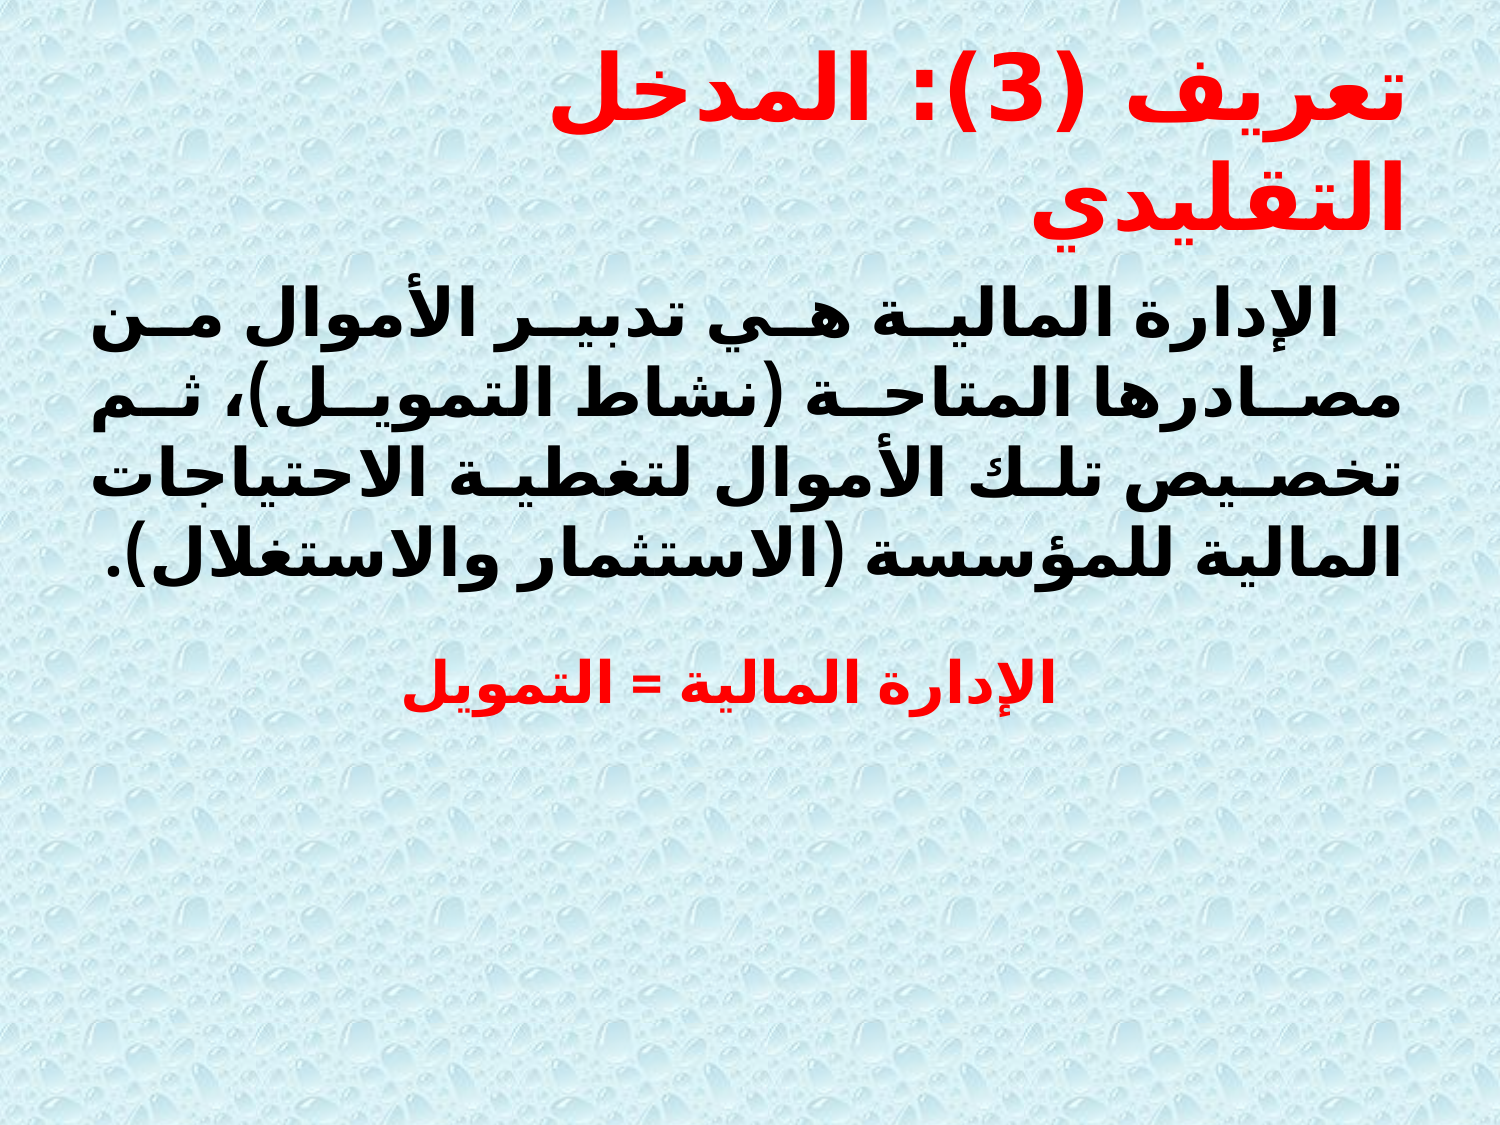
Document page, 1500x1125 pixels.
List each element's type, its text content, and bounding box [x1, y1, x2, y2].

list الإدارة المالية هي تدبير الأموال من مصادرها المتاحة (نشاط التمويل)، ثم تخصيص تلك الأموال لتغطية الاحتياجات المالية للمؤسسة (الاستثمار والاستغلال). [75, 262, 1425, 550]
text_box الإدارة المالية = التمويل [385, 637, 1074, 723]
title تعريف (3): المدخل التقليدي [399, 45, 1425, 233]
